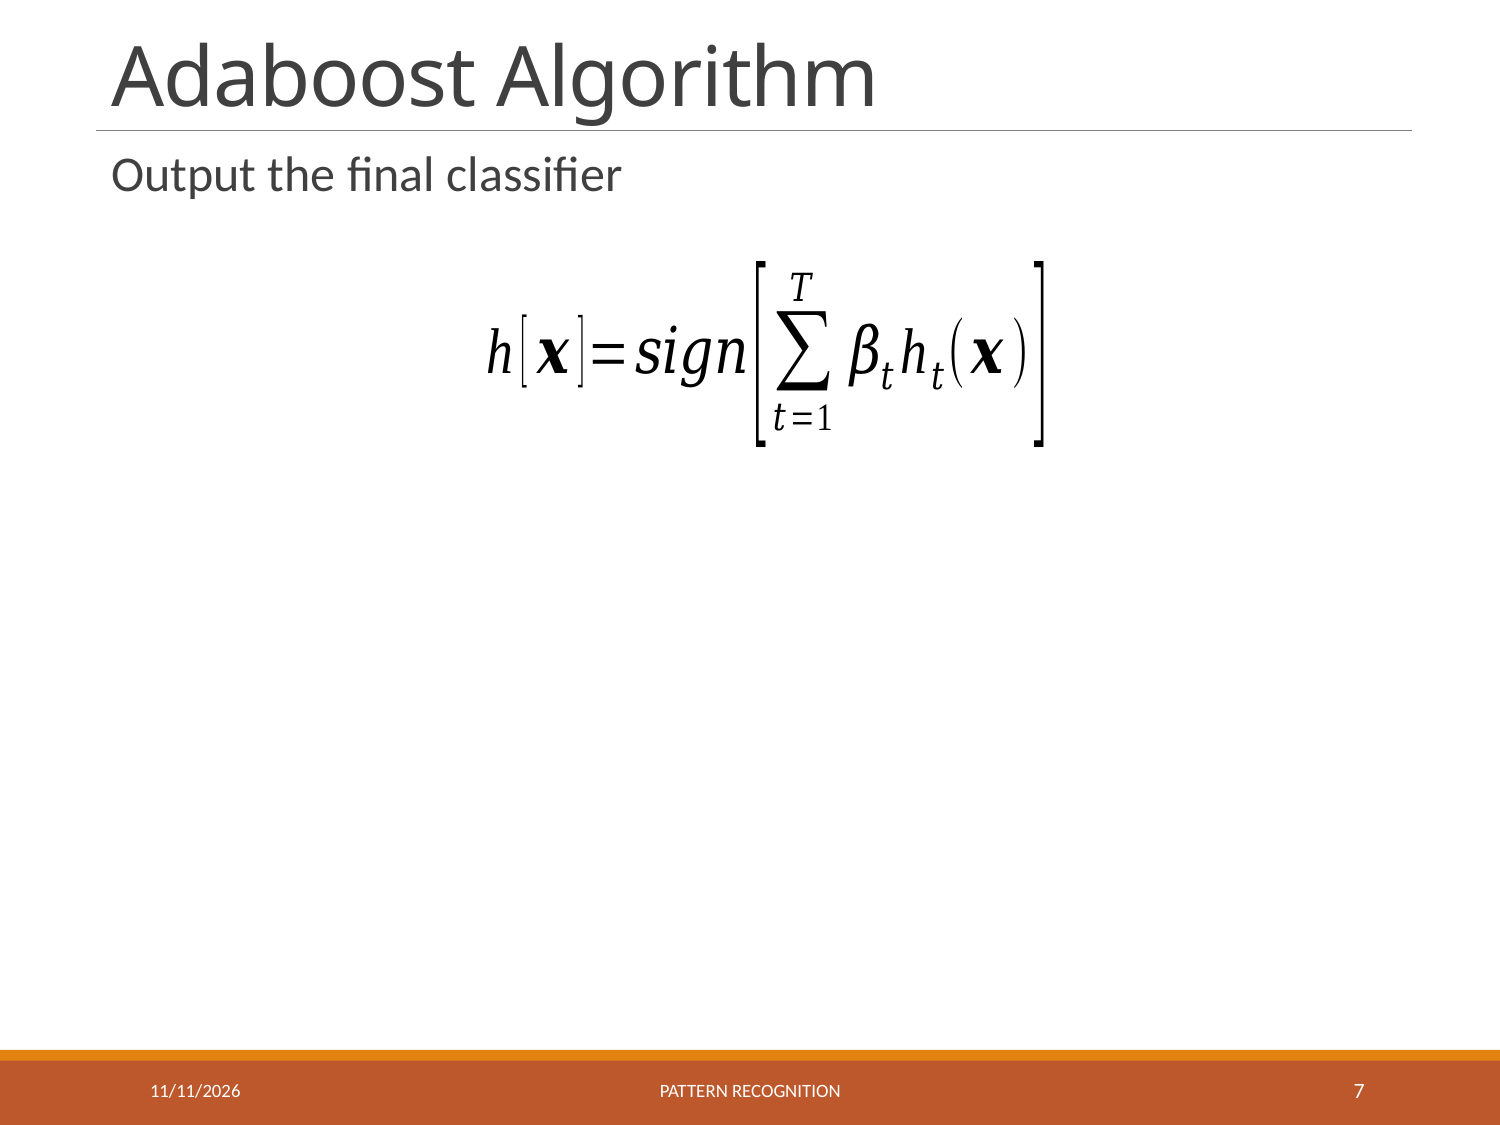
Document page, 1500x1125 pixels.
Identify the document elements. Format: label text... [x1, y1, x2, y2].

slide_number 7 [1218, 1059, 1380, 1120]
title Adaboost Algorithm [96, 19, 1413, 131]
footer Pattern recognition [453, 1059, 1047, 1120]
list Output the final classifier [96, 140, 1413, 1034]
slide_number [135, 1059, 440, 1120]
